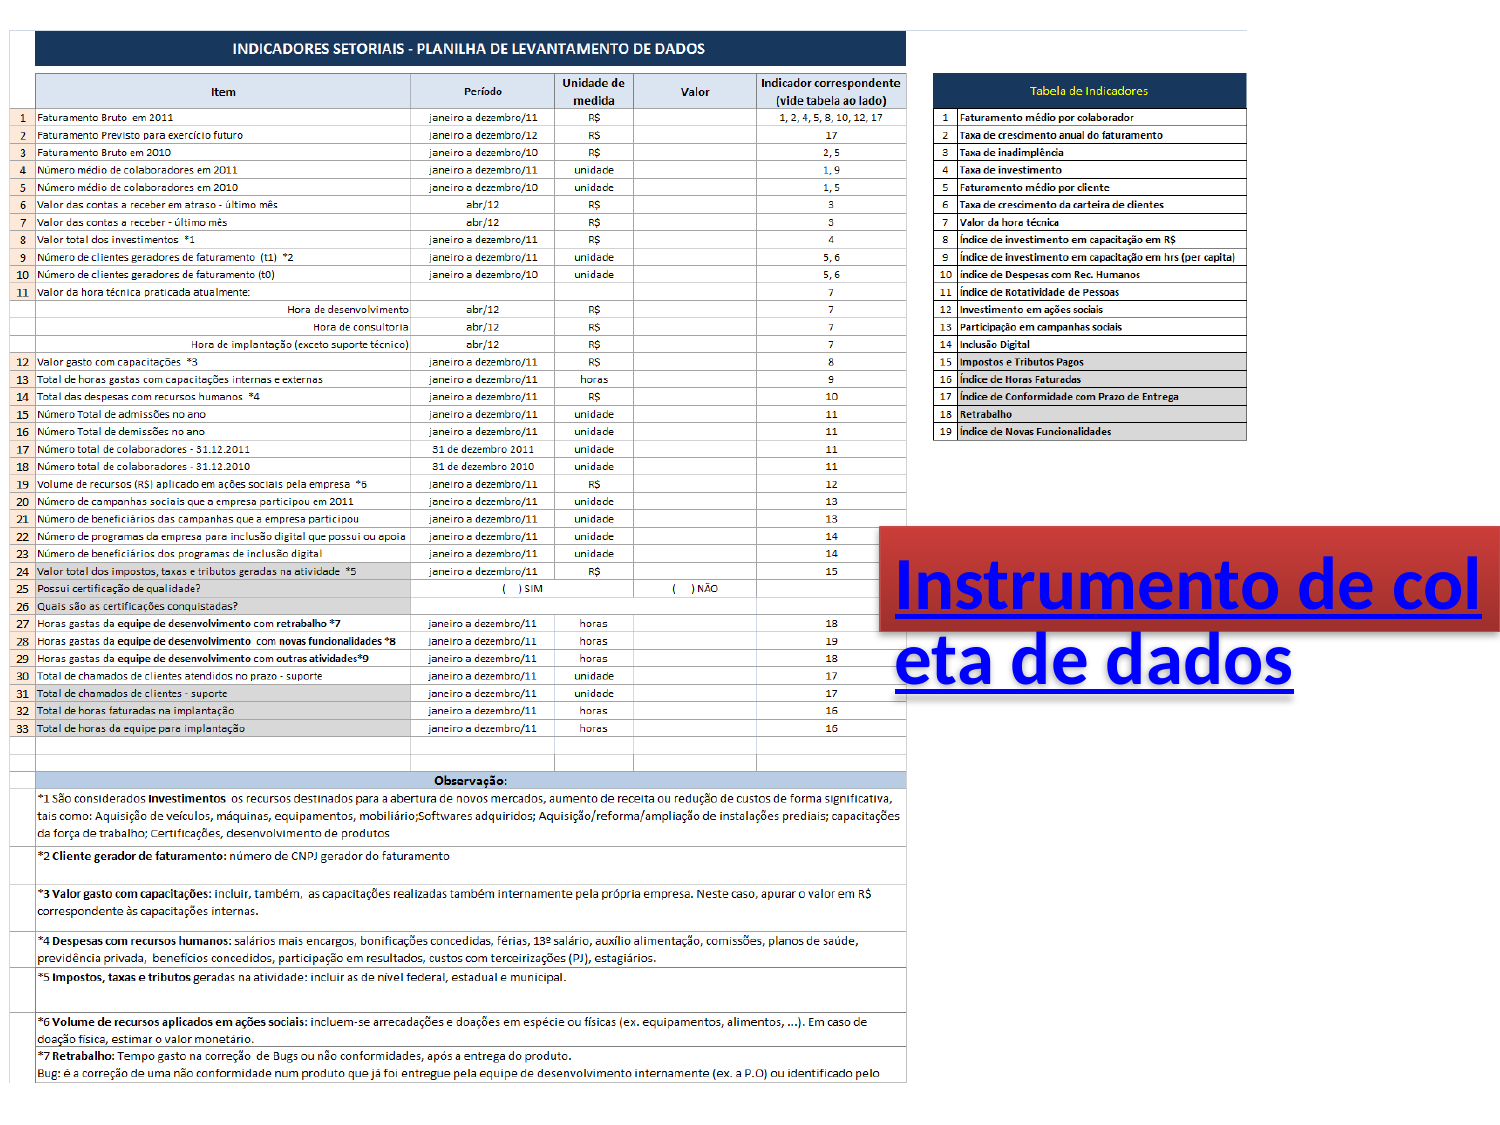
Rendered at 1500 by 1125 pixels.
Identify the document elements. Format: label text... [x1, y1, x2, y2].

text_box Instrumento de coleta de dados [1251, 526, 1500, 632]
picture [8, 30, 1247, 1083]
